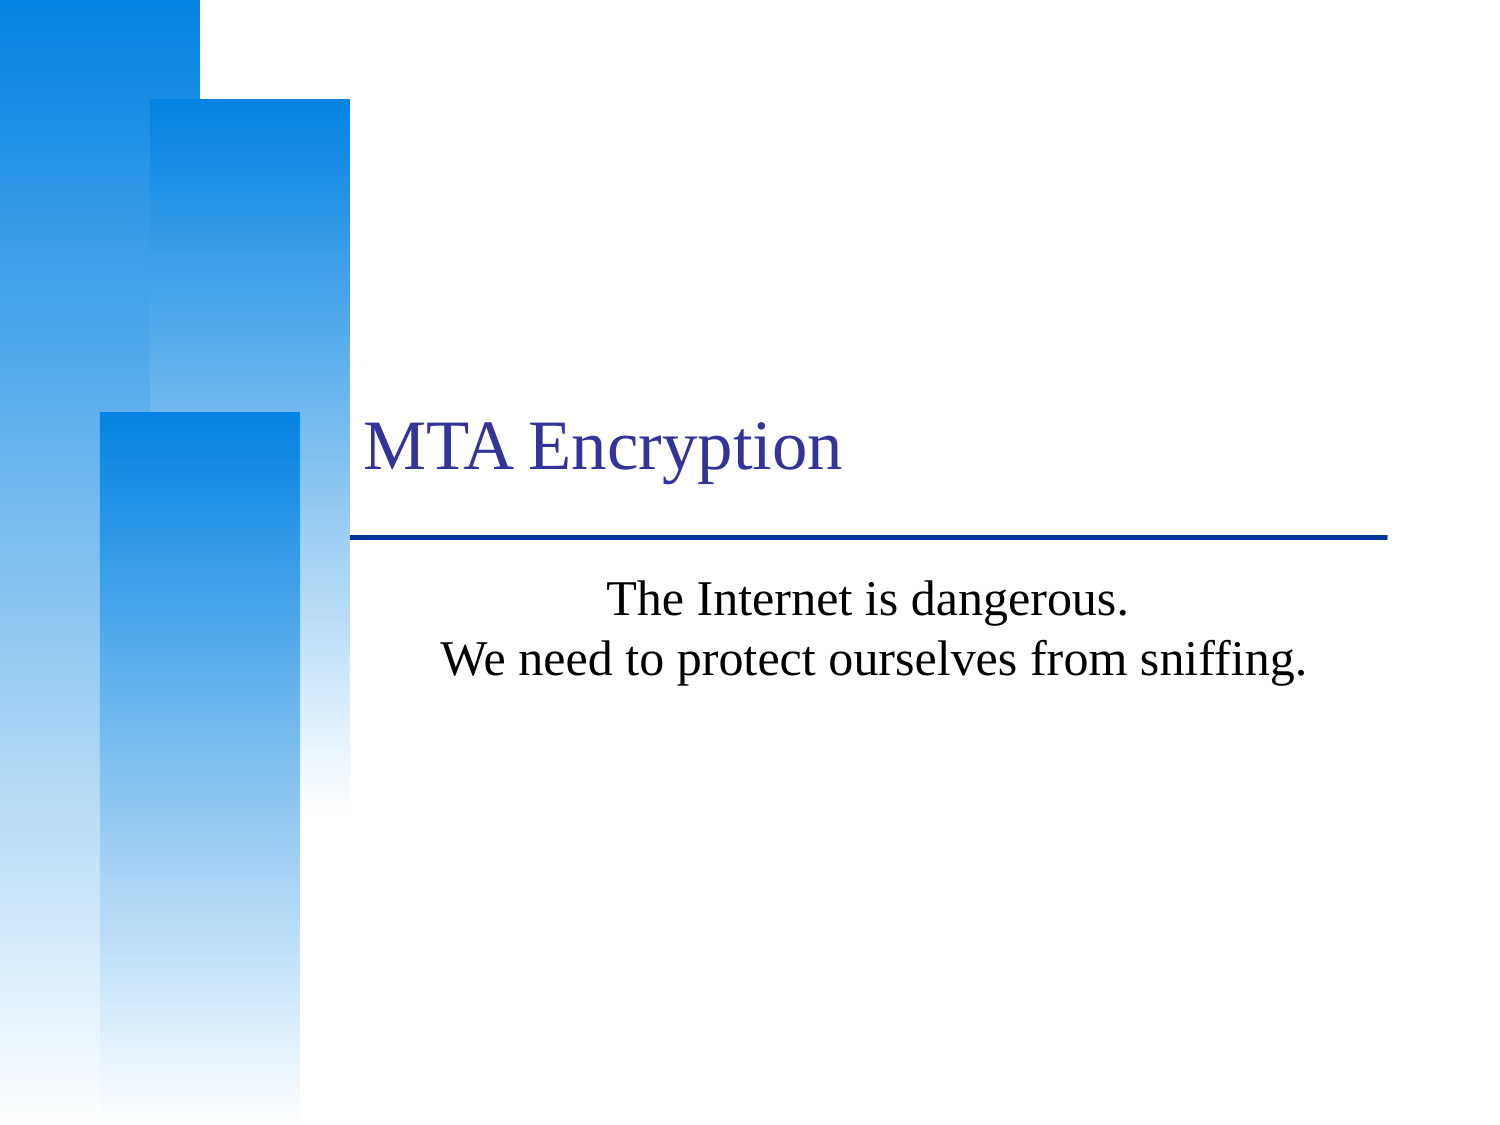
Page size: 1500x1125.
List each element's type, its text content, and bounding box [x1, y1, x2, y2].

title MTA Encryption [348, 361, 1424, 521]
subtitle The Internet is dangerous. We need to protect ourselves from sniffing. [349, 557, 1400, 902]
